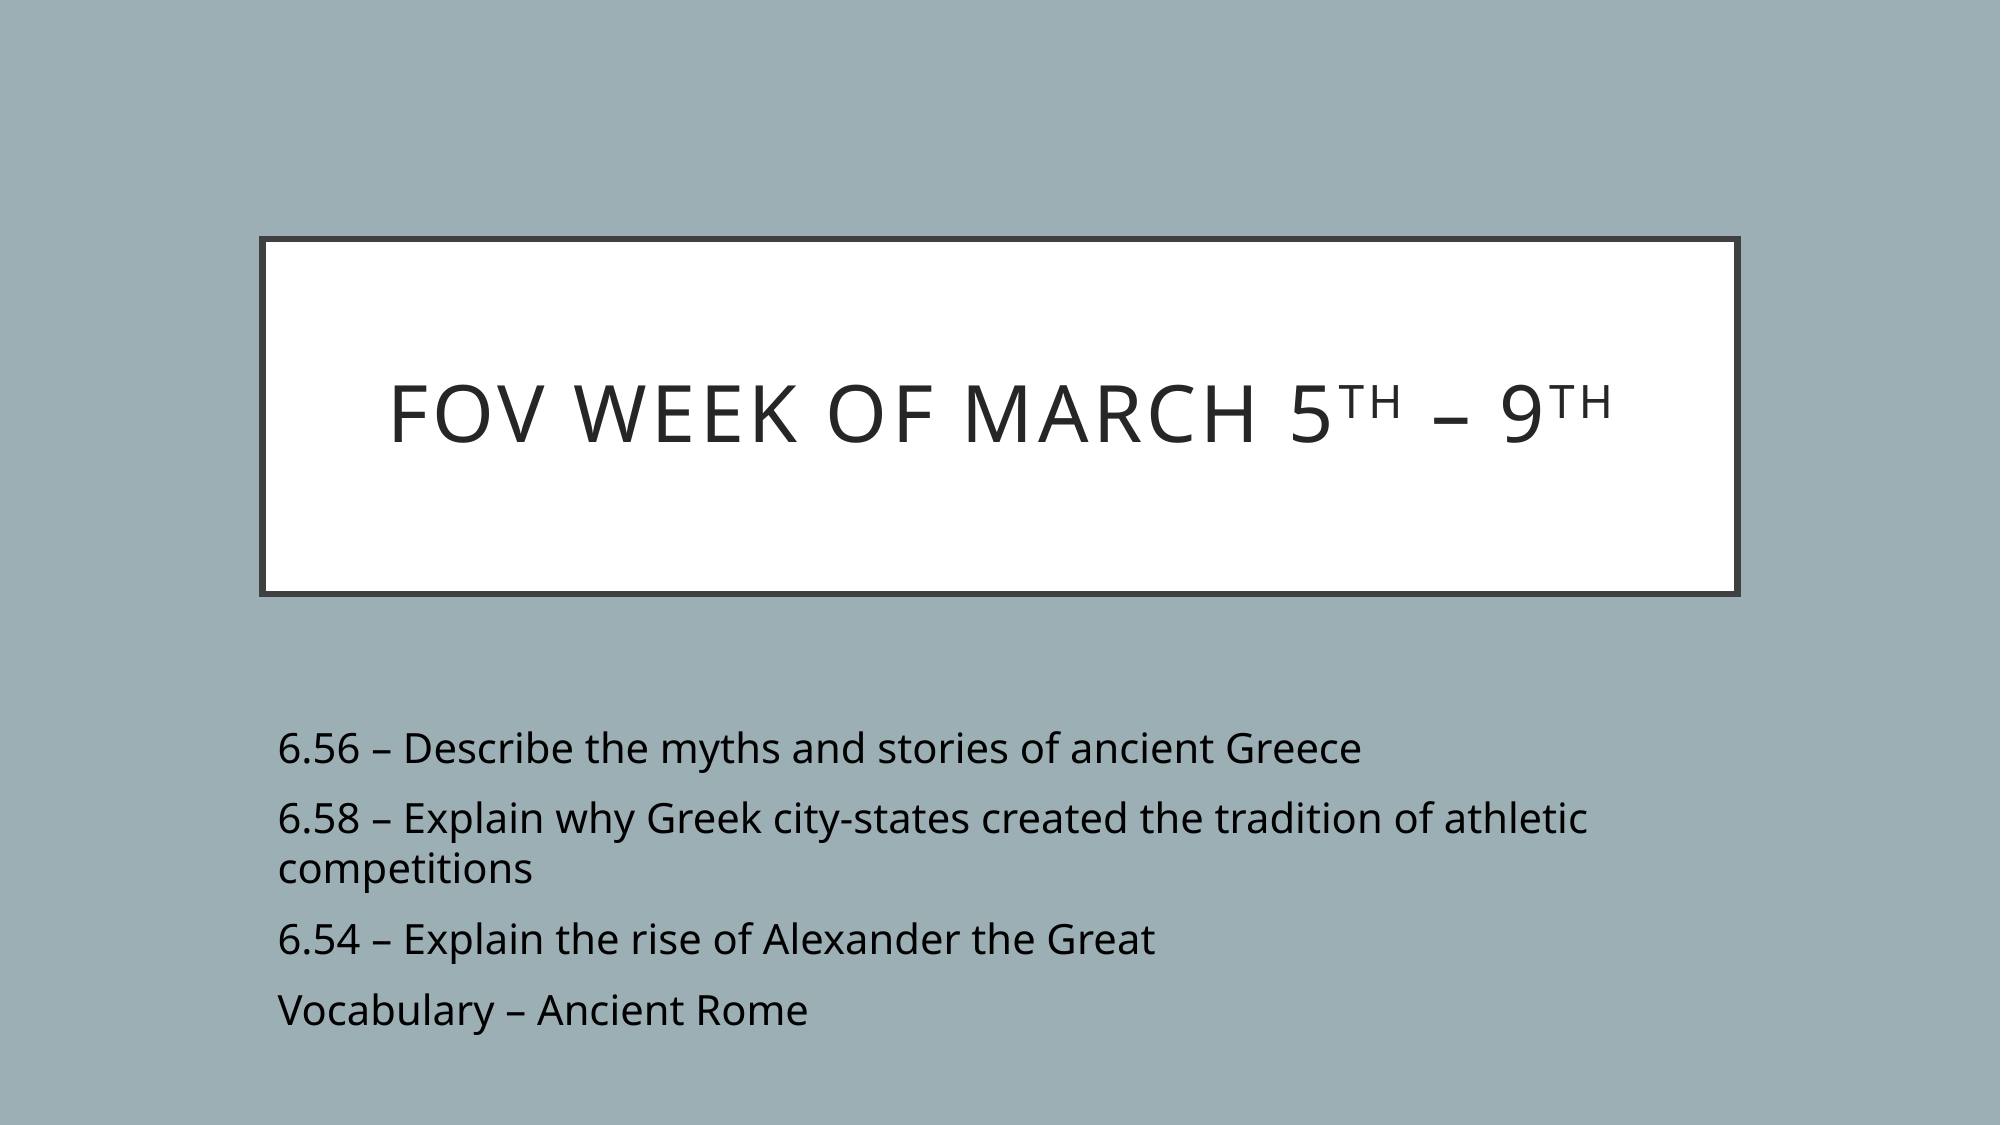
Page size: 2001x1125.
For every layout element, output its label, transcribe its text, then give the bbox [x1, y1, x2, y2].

title FOV Week of March 5th – 9th [259, 236, 1741, 597]
subtitle 6.56 – Describe the myths and stories of ancient Greece 6.58 – Explain why Greek city-states created the tradition of athletic competitions 6.54 – Explain the rise of Alexander the Great Vocabulary – Ancient Rome [262, 713, 1688, 1044]
